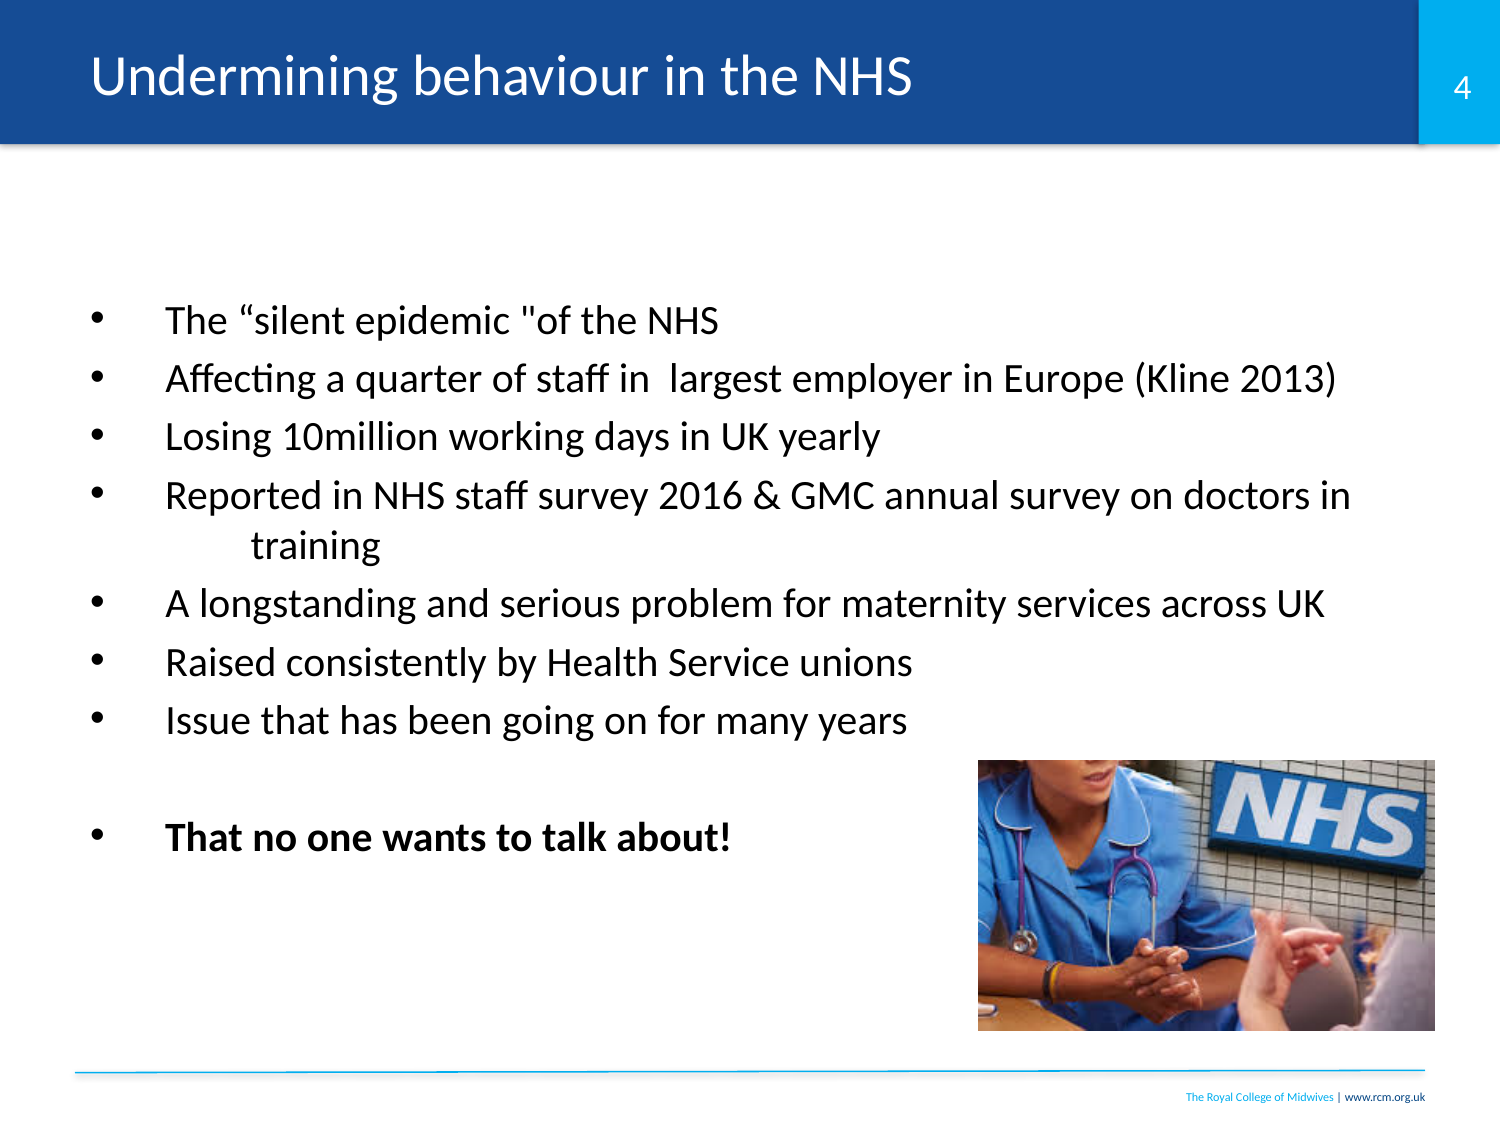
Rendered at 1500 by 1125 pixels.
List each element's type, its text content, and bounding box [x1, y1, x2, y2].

list The “silent epidemic "of the NHS Affecting a quarter of staff in largest employer in Europe (Kline 2013) Losing 10million working days in UK yearly Reported in NHS staff survey 2016 & GMC annual survey on doctors in training A longstanding and serious problem for maternity services across UK Raised consistently by Health Service unions Issue that has been going on for many years That no one wants to talk about! [75, 206, 1425, 950]
picture [1300, 1093, 1306, 1101]
title Undermining behaviour in the NHS [75, 0, 1425, 145]
picture [1260, 1095, 1265, 1103]
picture [1307, 1095, 1314, 1101]
picture [977, 759, 1435, 1031]
picture [1235, 1093, 1241, 1101]
picture [1186, 1093, 1197, 1101]
picture [1213, 1095, 1224, 1103]
